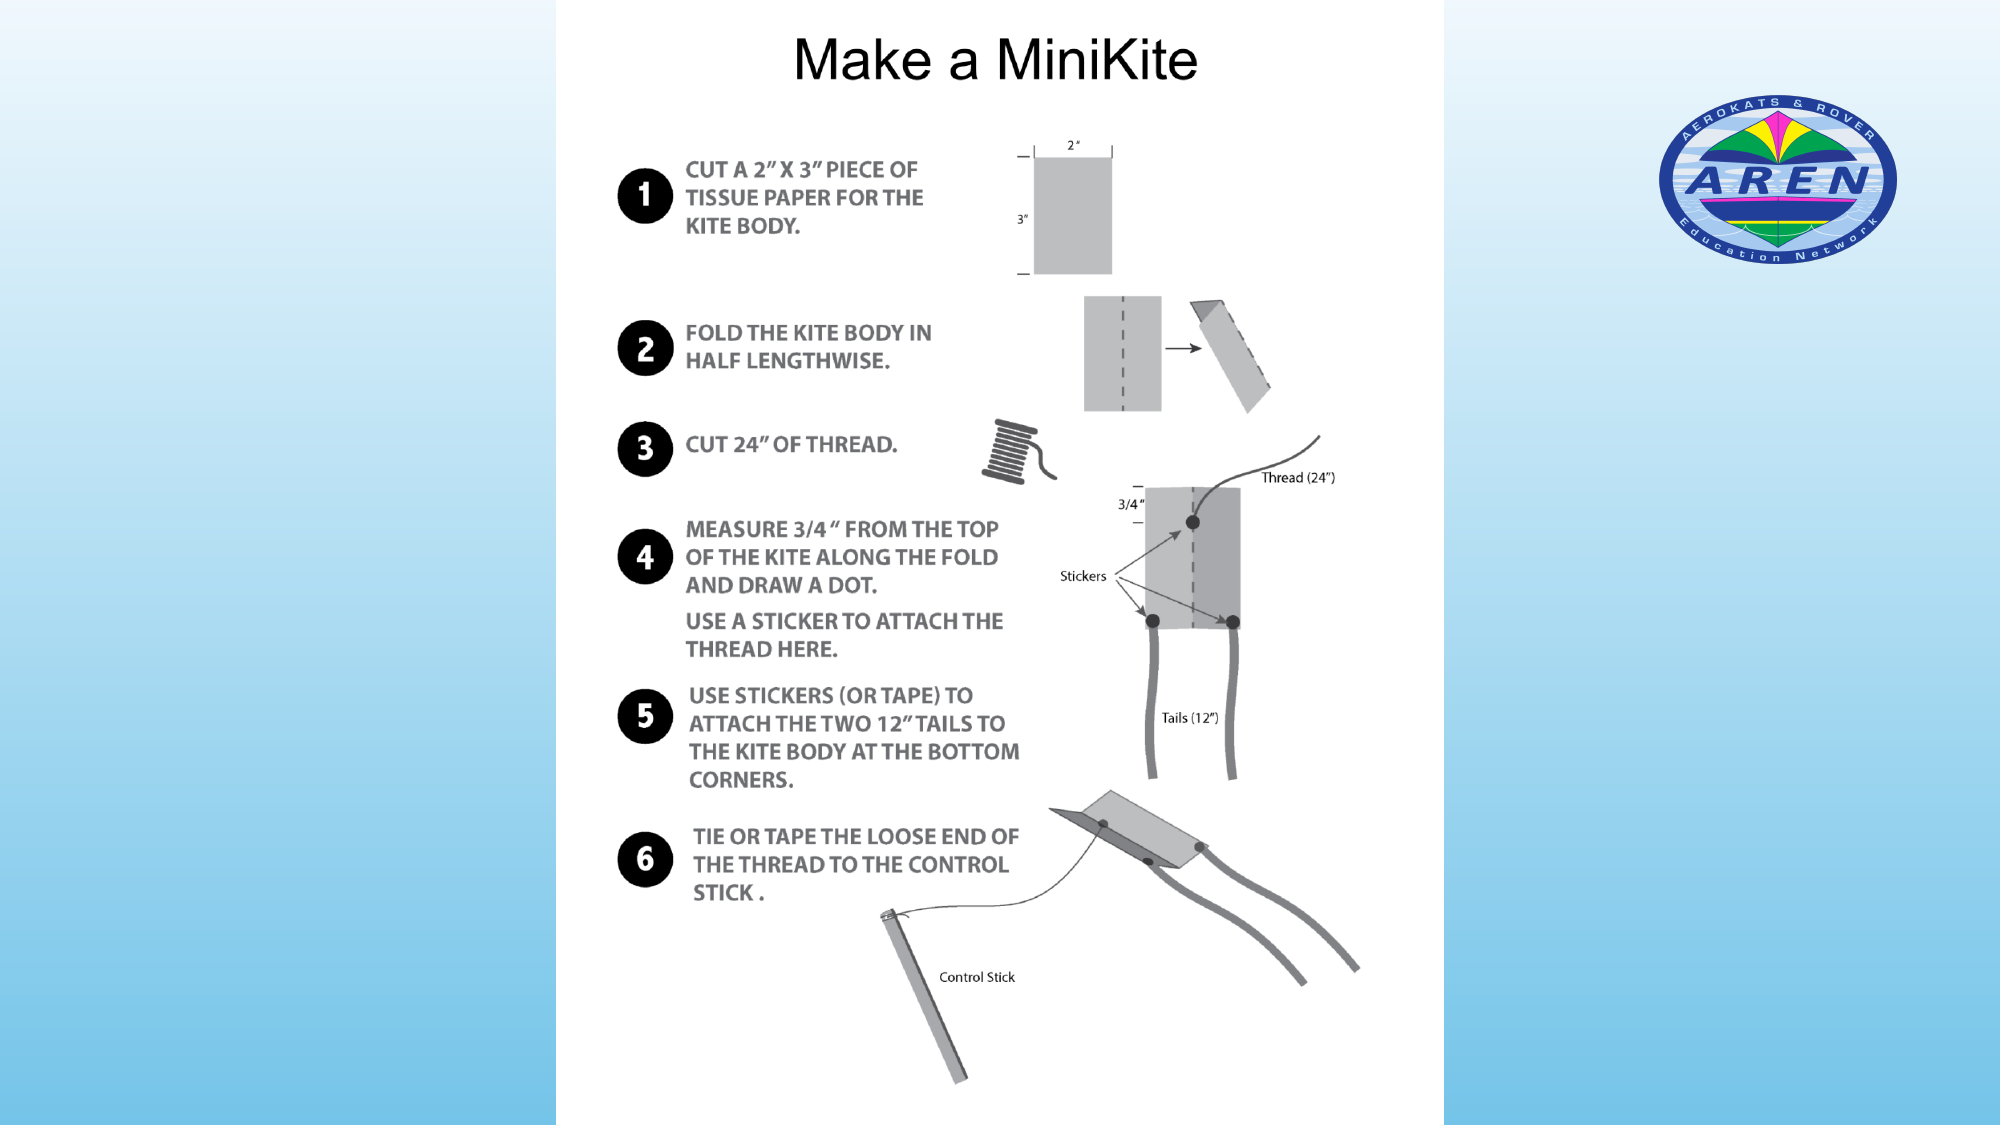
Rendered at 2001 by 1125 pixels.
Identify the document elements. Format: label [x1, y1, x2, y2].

picture [555, 0, 1444, 1125]
picture [1658, 94, 1897, 264]
